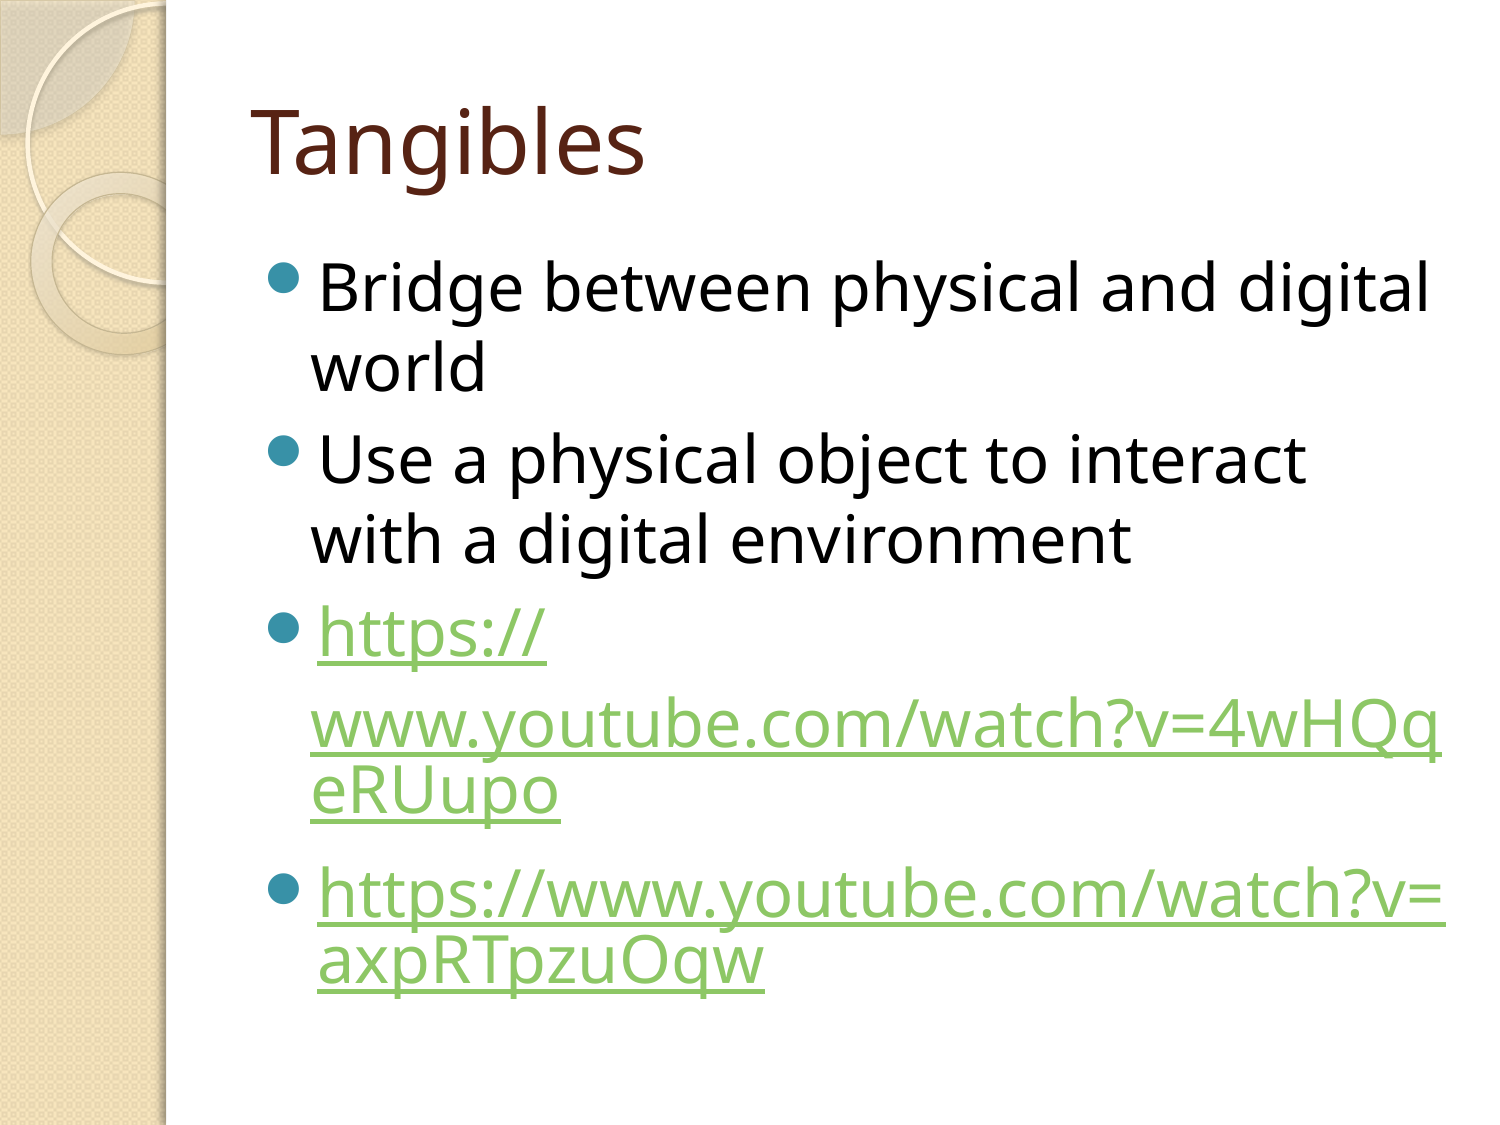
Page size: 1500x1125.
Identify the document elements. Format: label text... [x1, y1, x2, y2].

list Bridge between physical and digital world Use a physical object to interact with a digital environment https://www.youtube.com/watch?v=4wHQqeRUupo https://www.youtube.com/watch?v=axpRTpzuOqw [235, 237, 1466, 1025]
title Tangibles [235, 45, 1466, 233]
